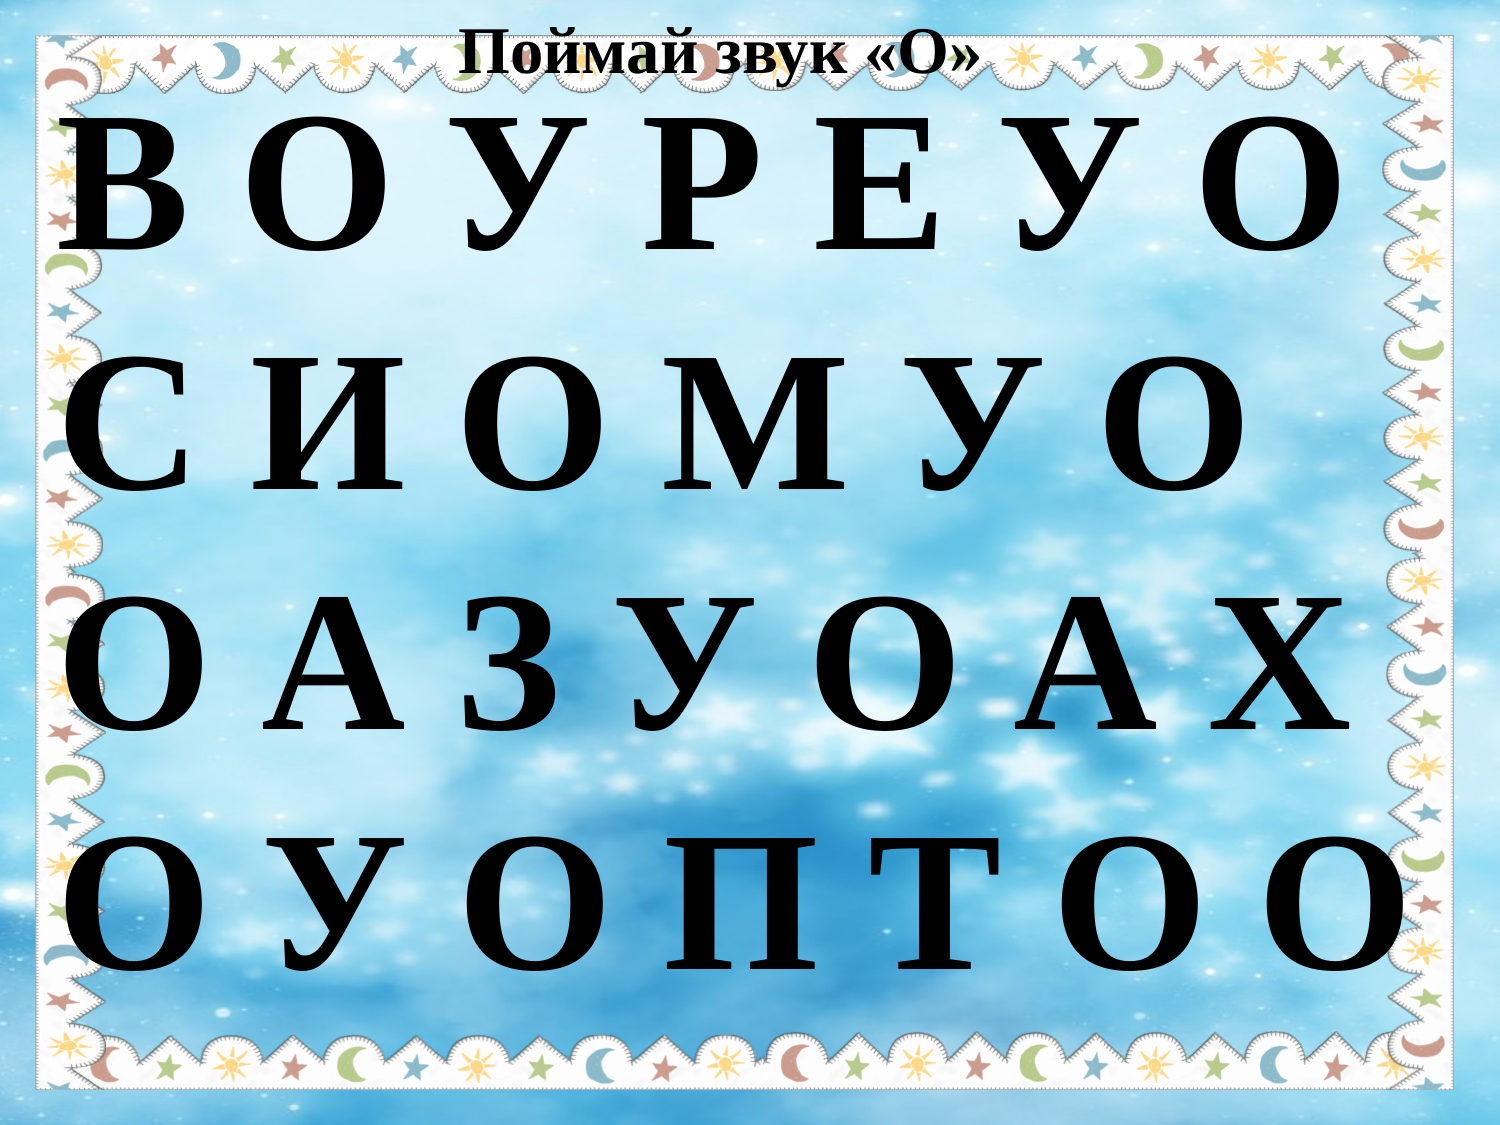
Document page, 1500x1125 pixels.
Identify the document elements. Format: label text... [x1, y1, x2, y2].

picture [0, 0, 1500, 1125]
text_box Поймай звук «О» [443, 0, 999, 42]
text_box В О У Р Е У О С И О М У О О А З У О А Х О У О П Т О О [41, 42, 1471, 1018]
